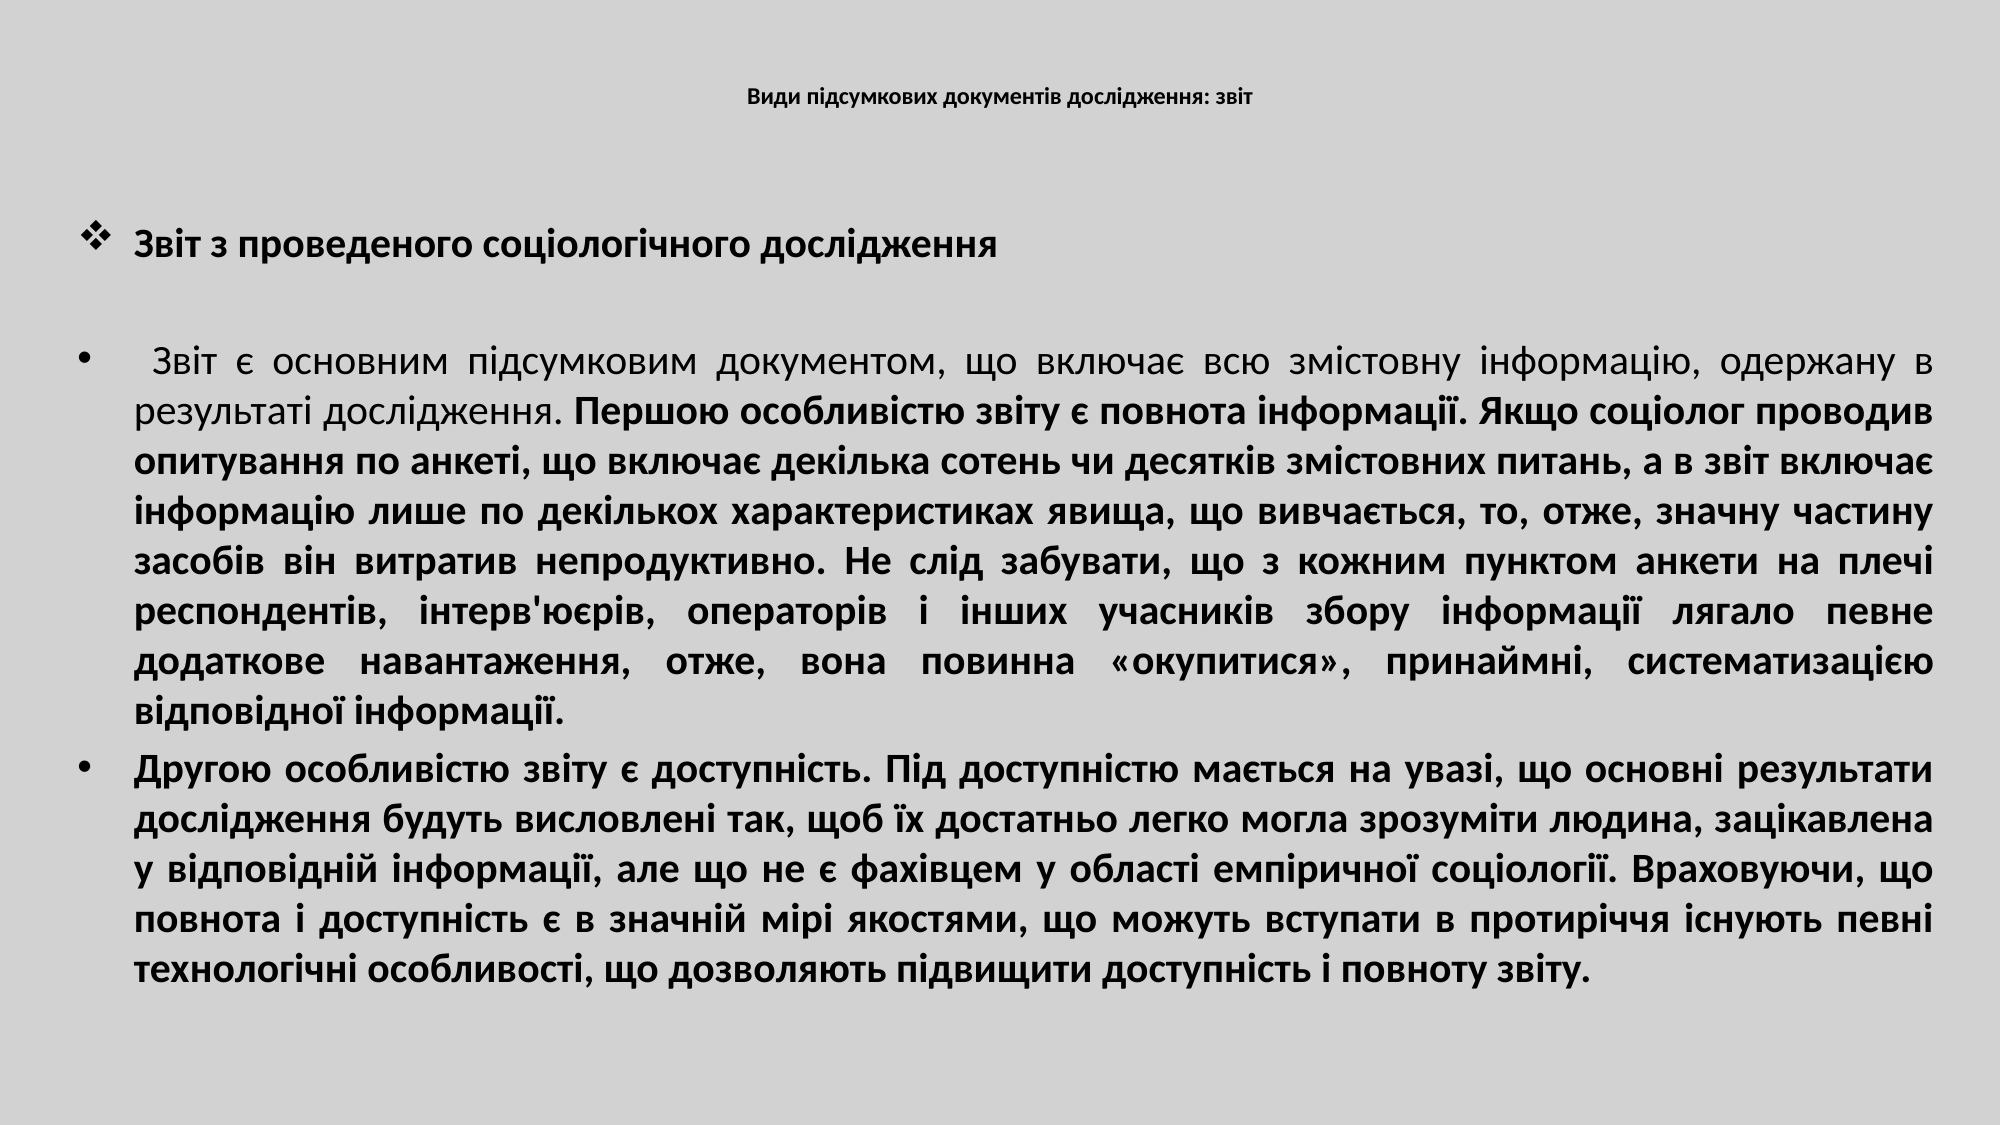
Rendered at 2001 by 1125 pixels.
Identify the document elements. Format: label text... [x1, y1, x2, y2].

title Види підсумкових документів дослідження: звіт [99, 37, 1900, 149]
list Звіт з проведеного соціологічного дослідження Звіт є основним підсумковим документом, що включає всю змістовну інформацію, одержану в результаті дослідження. Першою особливістю звіту є повнота інформації. Якщо соціолог проводив опитування по анкеті, що включає декілька сотень чи десятків змістовних питань, а в звіт включає інформацію лише по декількох характеристиках явища, що вивчається, то, отже, значну частину засобів він витратив непродуктивно. Не слід забувати, що з кожним пунктом анкети на плечі респондентів, інтерв'юєрів, операторів і інших учасників збору інформації лягало певне додаткове навантаження, отже, вона повинна «окупитися», принаймні, систематизацією відповідної інформації. Другою особливістю звіту є доступність. Під доступністю мається на увазі, що основні результати дослідження будуть висловлені так, щоб їх достатньо легко могла зрозуміти людина, зацікавлена у відповідній інформації, але що не є фахівцем у області емпіричної соціології. Враховуючи, що повнота і доступність є в значній мірі якостями, що можуть вступати в протиріччя існують певні технологічні особливості, що дозволяють підвищити доступність і повноту звіту. [62, 149, 1950, 1075]
